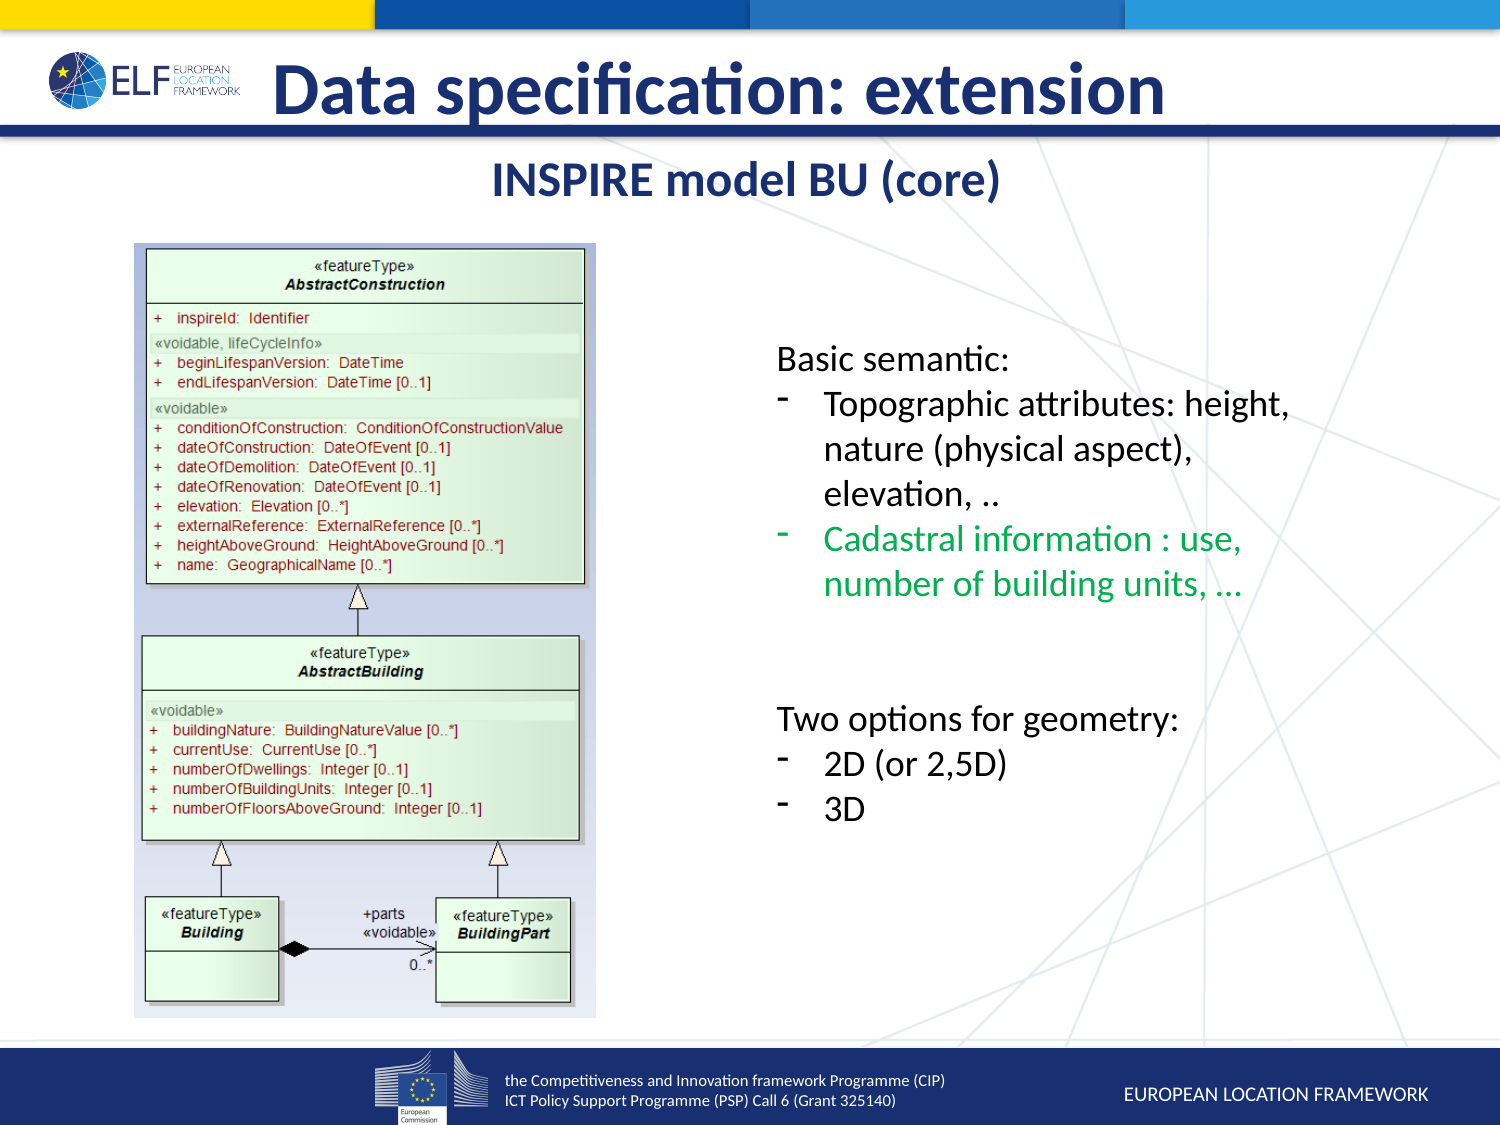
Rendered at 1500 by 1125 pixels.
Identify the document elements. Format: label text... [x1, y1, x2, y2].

text_box Basic semantic: Topographic attributes: height, nature (physical aspect), elevation, .. Cadastral information : use, number of building units, … Two options for geometry: 2D (or 2,5D) 3D [761, 326, 1365, 836]
picture [0, 137, 1500, 1047]
text_box Data specification: extension [273, 32, 1375, 220]
title INSPIRE model BU (core) [491, 138, 1500, 327]
picture [375, 1050, 488, 1125]
picture [39, 39, 256, 121]
